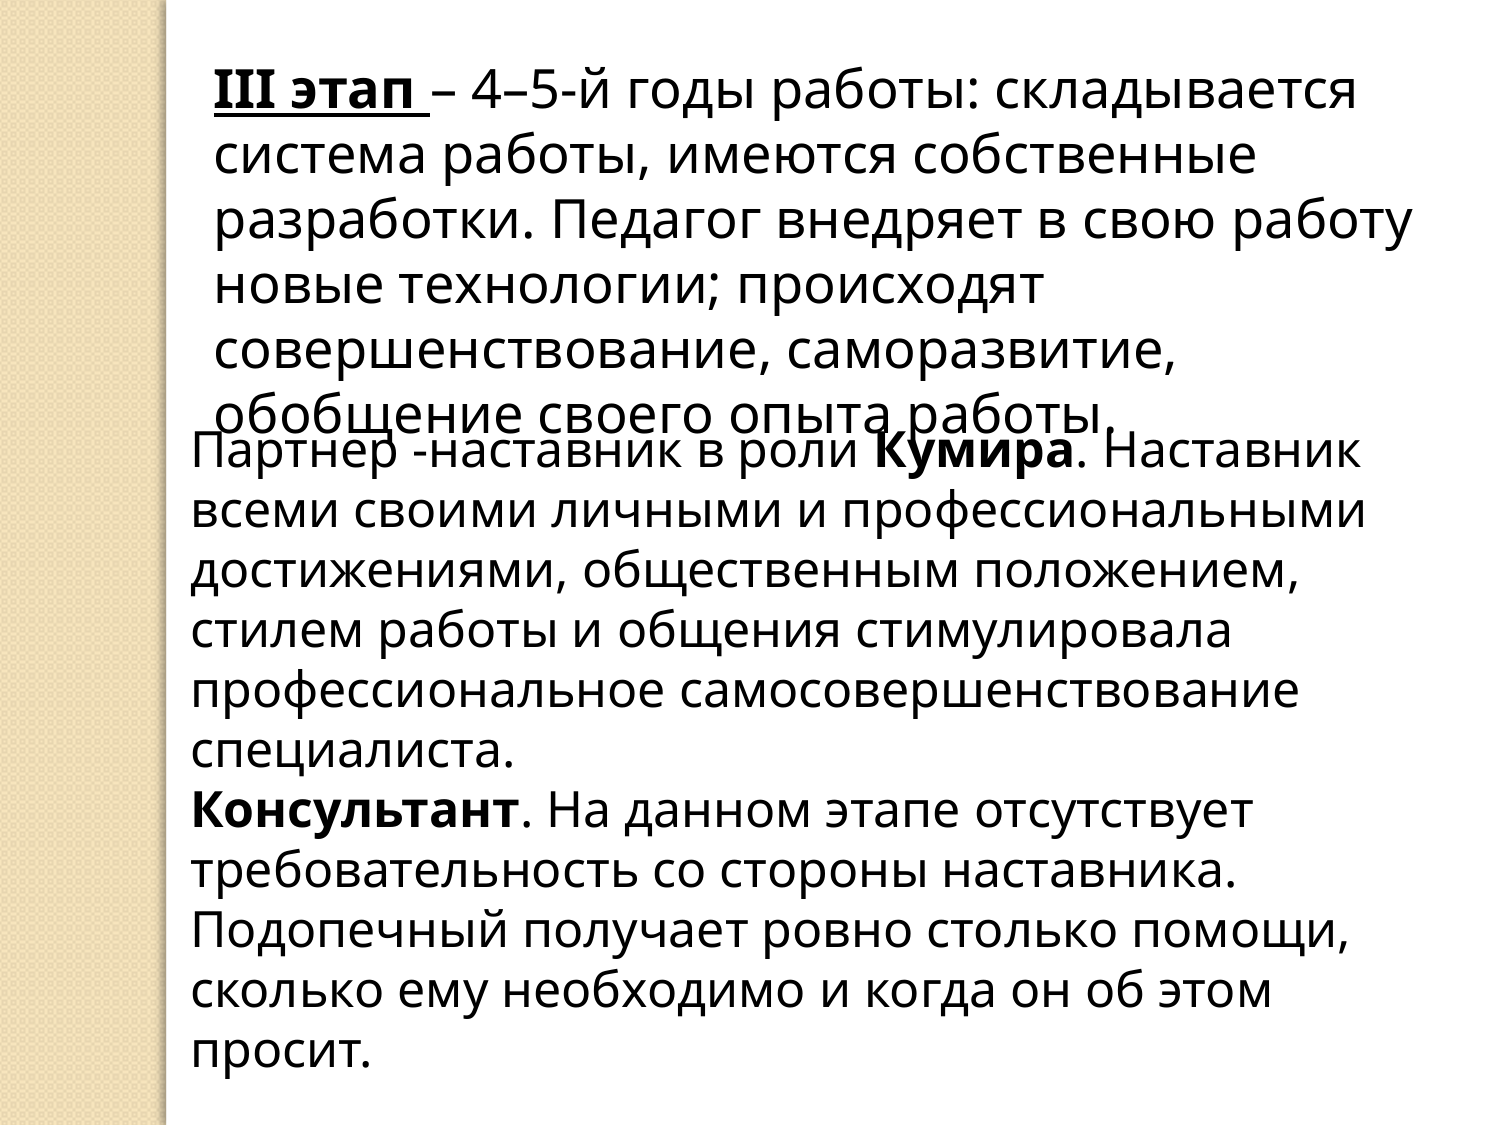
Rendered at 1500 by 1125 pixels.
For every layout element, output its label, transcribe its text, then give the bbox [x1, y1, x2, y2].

text_box Партнер -наставник в роли Кумира. Наставник всеми своими личными и профессиональными достижениями, общественным положением, стилем работы и общения стимулировала профессиональное самосовершенствование специалиста. Консультант. На данном этапе отсутствует требовательность со стороны наставника. Подопечный получает ровно столько помощи, сколько ему необходимо и когда он об этом просит. [175, 410, 1442, 1125]
text_box ІІІ этап – 4–5-й годы работы: складывается система работы, имеются собственные разработки. Педагог внедряет в свою работу новые технологии; происходят совершенствование, саморазвитие, обобщение своего опыта работы. [199, 46, 1477, 452]
